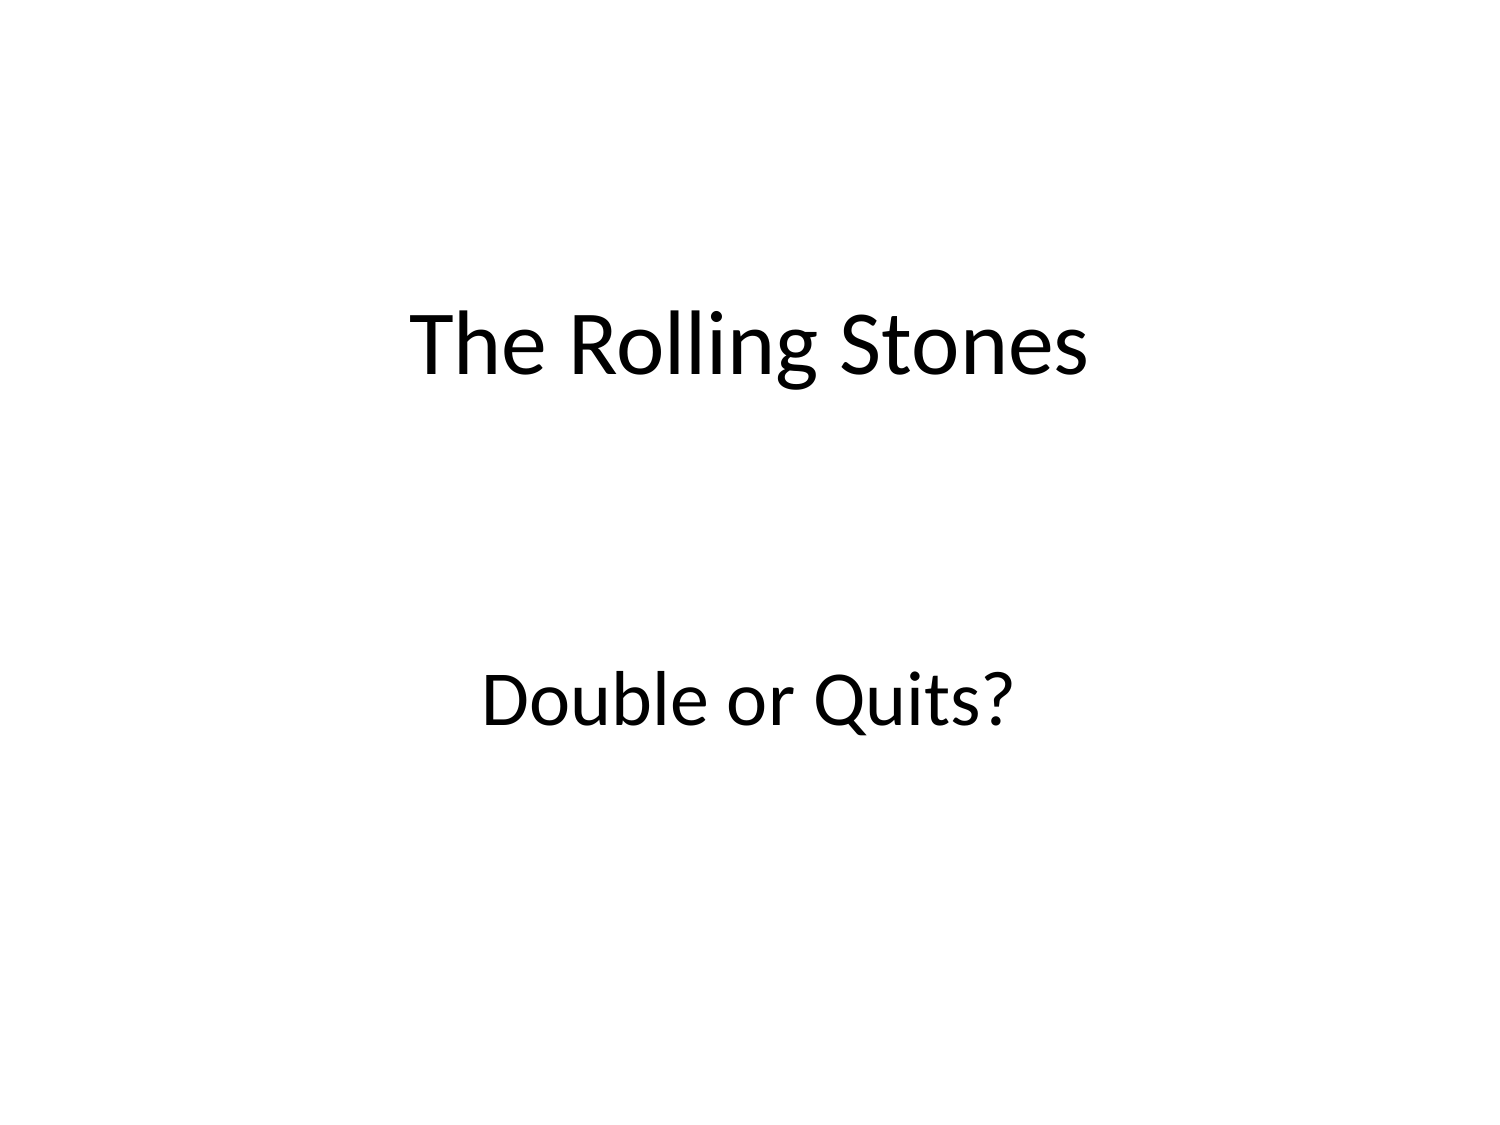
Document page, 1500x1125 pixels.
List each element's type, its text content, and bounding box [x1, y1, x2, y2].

list Double or Quits? [75, 432, 1425, 752]
title The Rolling Stones [75, 196, 1425, 432]
